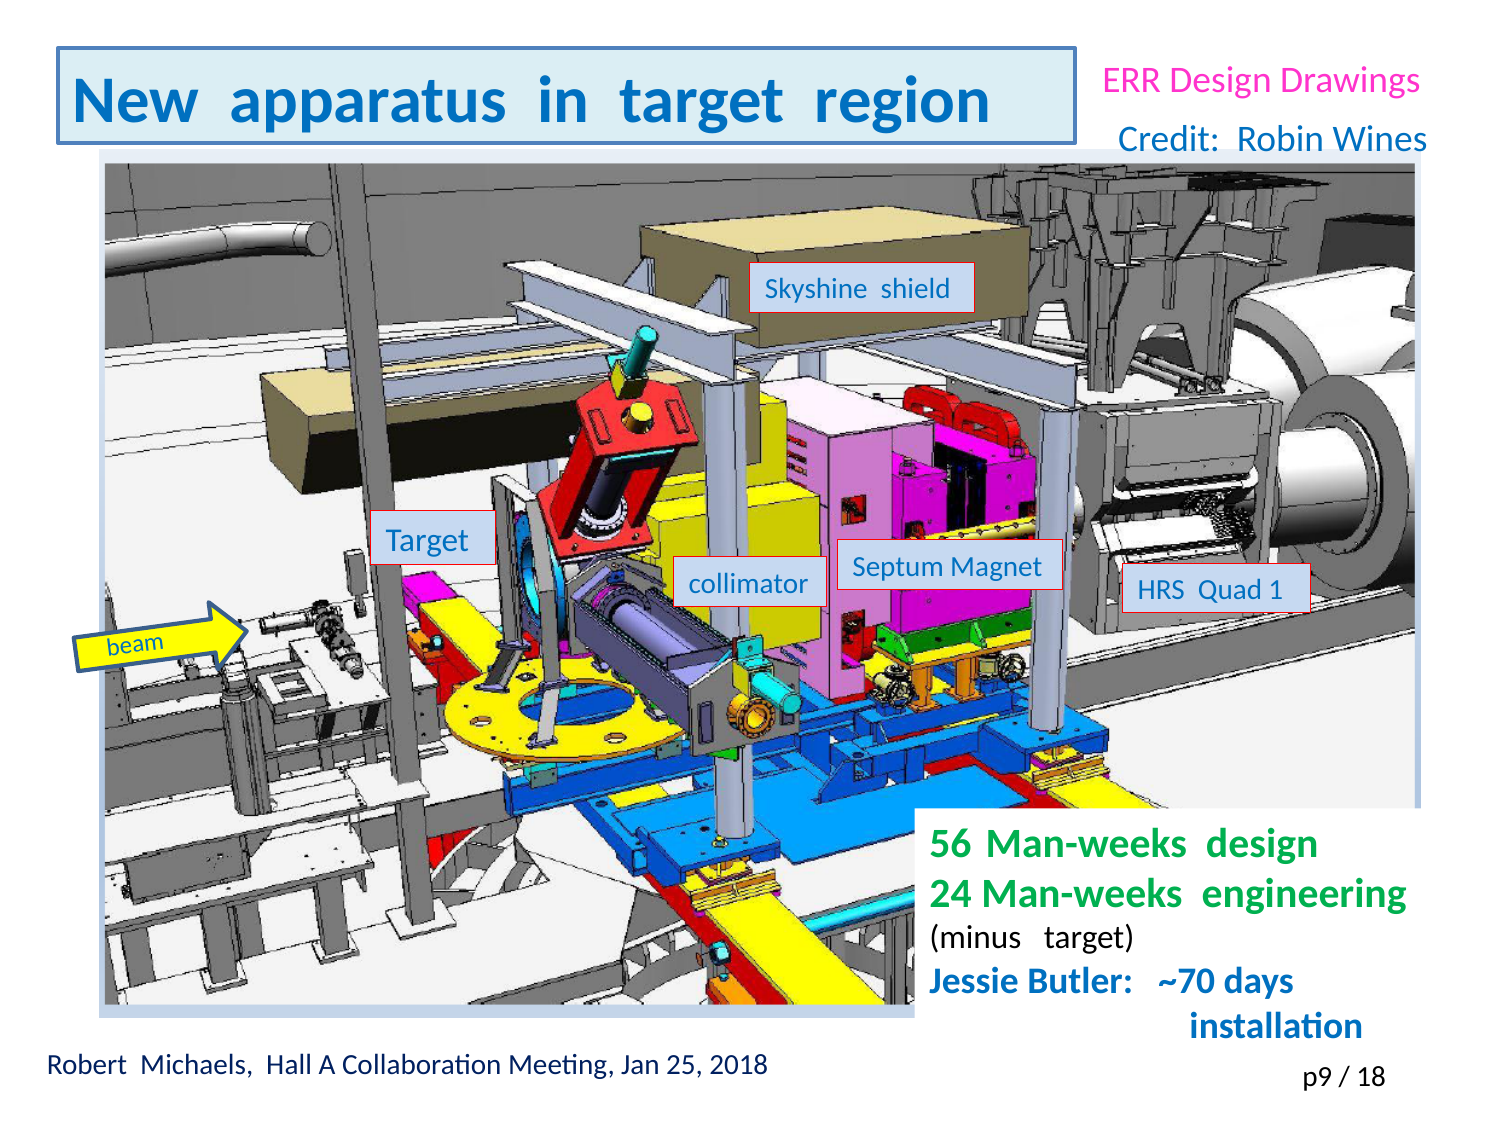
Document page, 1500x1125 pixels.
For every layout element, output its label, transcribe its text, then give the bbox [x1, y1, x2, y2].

text_box Robert Michaels, Hall A Collaboration Meeting, Jan 25, 2018 [32, 1037, 806, 1088]
text_box Credit: Robin Wines [1103, 108, 1449, 167]
text_box p9 / 18 [1287, 1049, 1463, 1100]
text_box ERR Design Drawings [1087, 47, 1500, 108]
text_box [71, 633, 94, 674]
text_box beam [88, 625, 94, 666]
picture [99, 149, 1421, 1019]
text_box Man-weeks design 24 Man-weeks engineering (minus target) Jessie Butler: ~70 days installation [914, 808, 1427, 1053]
text_box New apparatus in target region [57, 48, 1075, 143]
